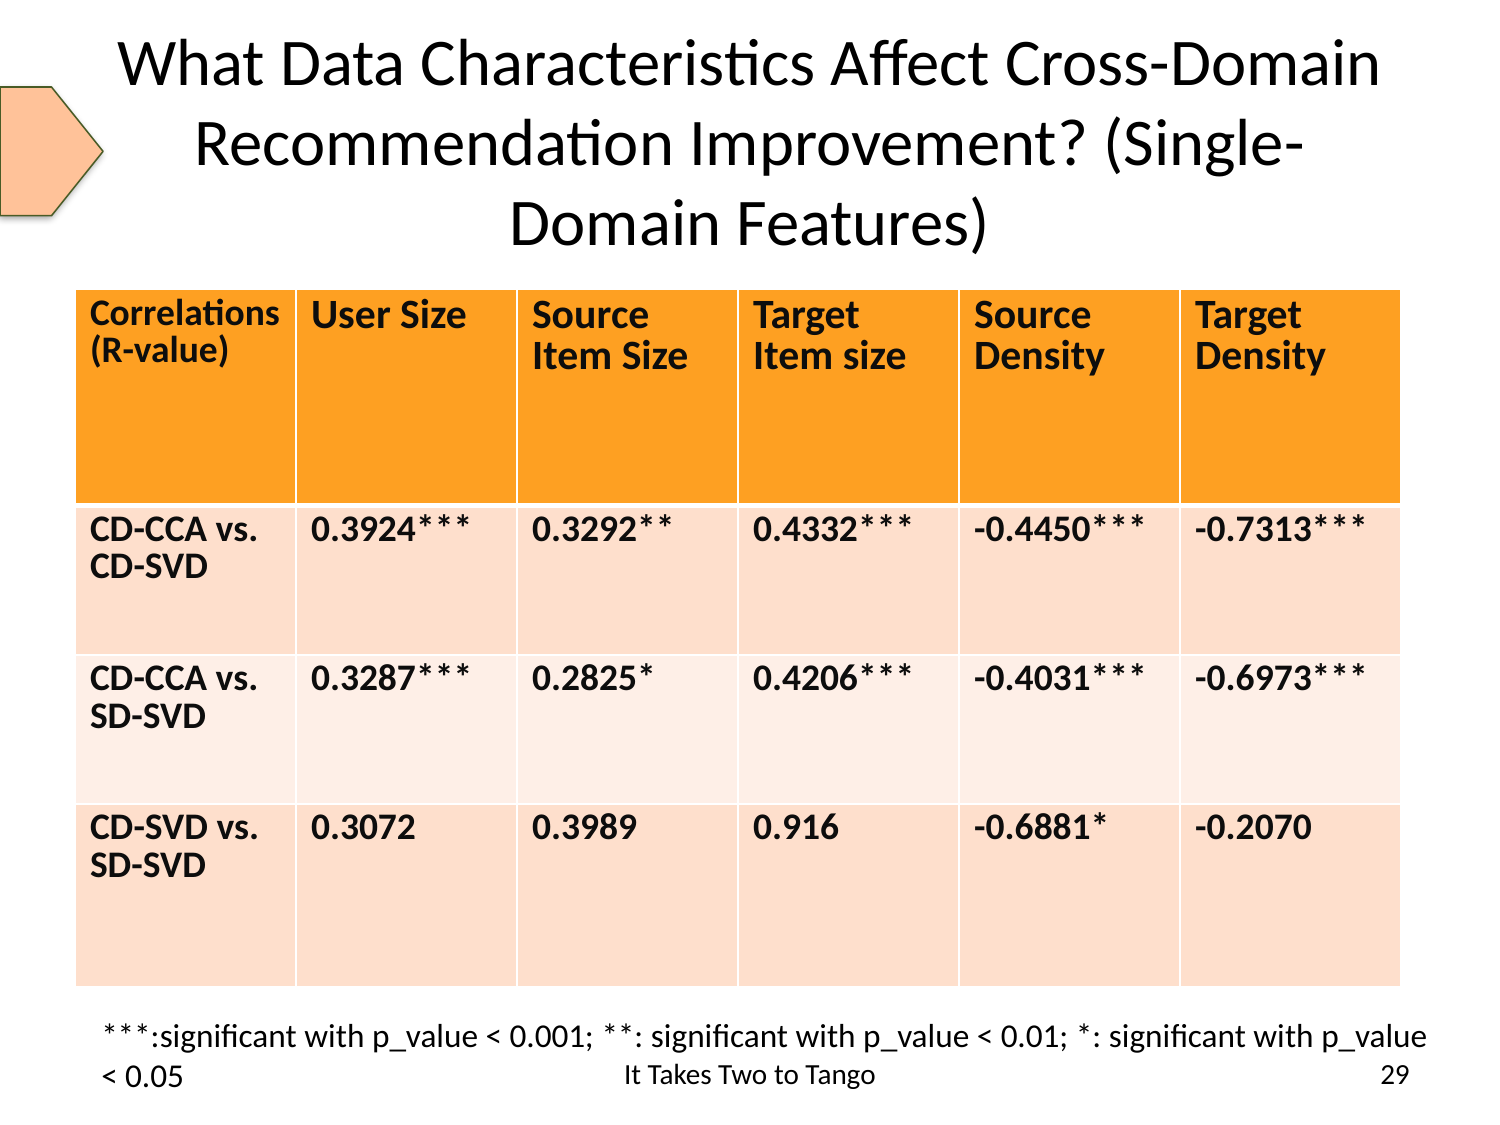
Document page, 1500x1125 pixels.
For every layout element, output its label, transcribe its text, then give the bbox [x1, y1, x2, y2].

table_header Target Item size [739, 290, 958, 503]
table_cell CD-CCA vs. CD-SVD [76, 508, 295, 654]
footer It Takes Two to Tango [512, 1042, 988, 1103]
text_box ***:significant with p_value < 0.001; **: significant with p_value < 0.01; *: significant with p_value < 0.05 [0, 1006, 1466, 1102]
table_header Source Item Size [518, 290, 737, 503]
table_header Source Density [960, 290, 1179, 503]
table_cell 0.4206*** [739, 656, 958, 803]
text_box [0, 86, 104, 217]
table_cell 0.916 [739, 805, 958, 986]
title What Data Characteristics Affect Cross-Domain Recommendation Improvement? (Single-Domain Features) [75, 45, 1425, 233]
table_cell 0.2825* [518, 656, 737, 803]
table_header Correlations (R-value) [76, 290, 295, 503]
table_cell -0.6881* [960, 805, 1179, 986]
table_cell 0.3924*** [297, 508, 516, 654]
table_cell CD-CCA vs. SD-SVD [76, 656, 295, 803]
table_cell 0.3292** [518, 508, 737, 654]
table_cell 0.3989 [518, 805, 737, 986]
table_cell -0.4031*** [960, 656, 1179, 803]
slide_number 29 [1074, 1042, 1425, 1103]
table_cell -0.6973*** [1181, 656, 1400, 803]
table_cell 0.4332*** [739, 508, 958, 654]
table_cell -0.2070 [1181, 805, 1400, 986]
table_cell -0.4450*** [960, 508, 1179, 654]
table_cell 0.3287*** [297, 656, 516, 803]
table_cell -0.7313*** [1181, 508, 1400, 654]
table_cell 0.3072 [297, 805, 516, 986]
table_header Target Density [1181, 290, 1400, 503]
table_header User Size [297, 290, 516, 503]
table_cell CD-SVD vs. SD-SVD [76, 805, 295, 986]
